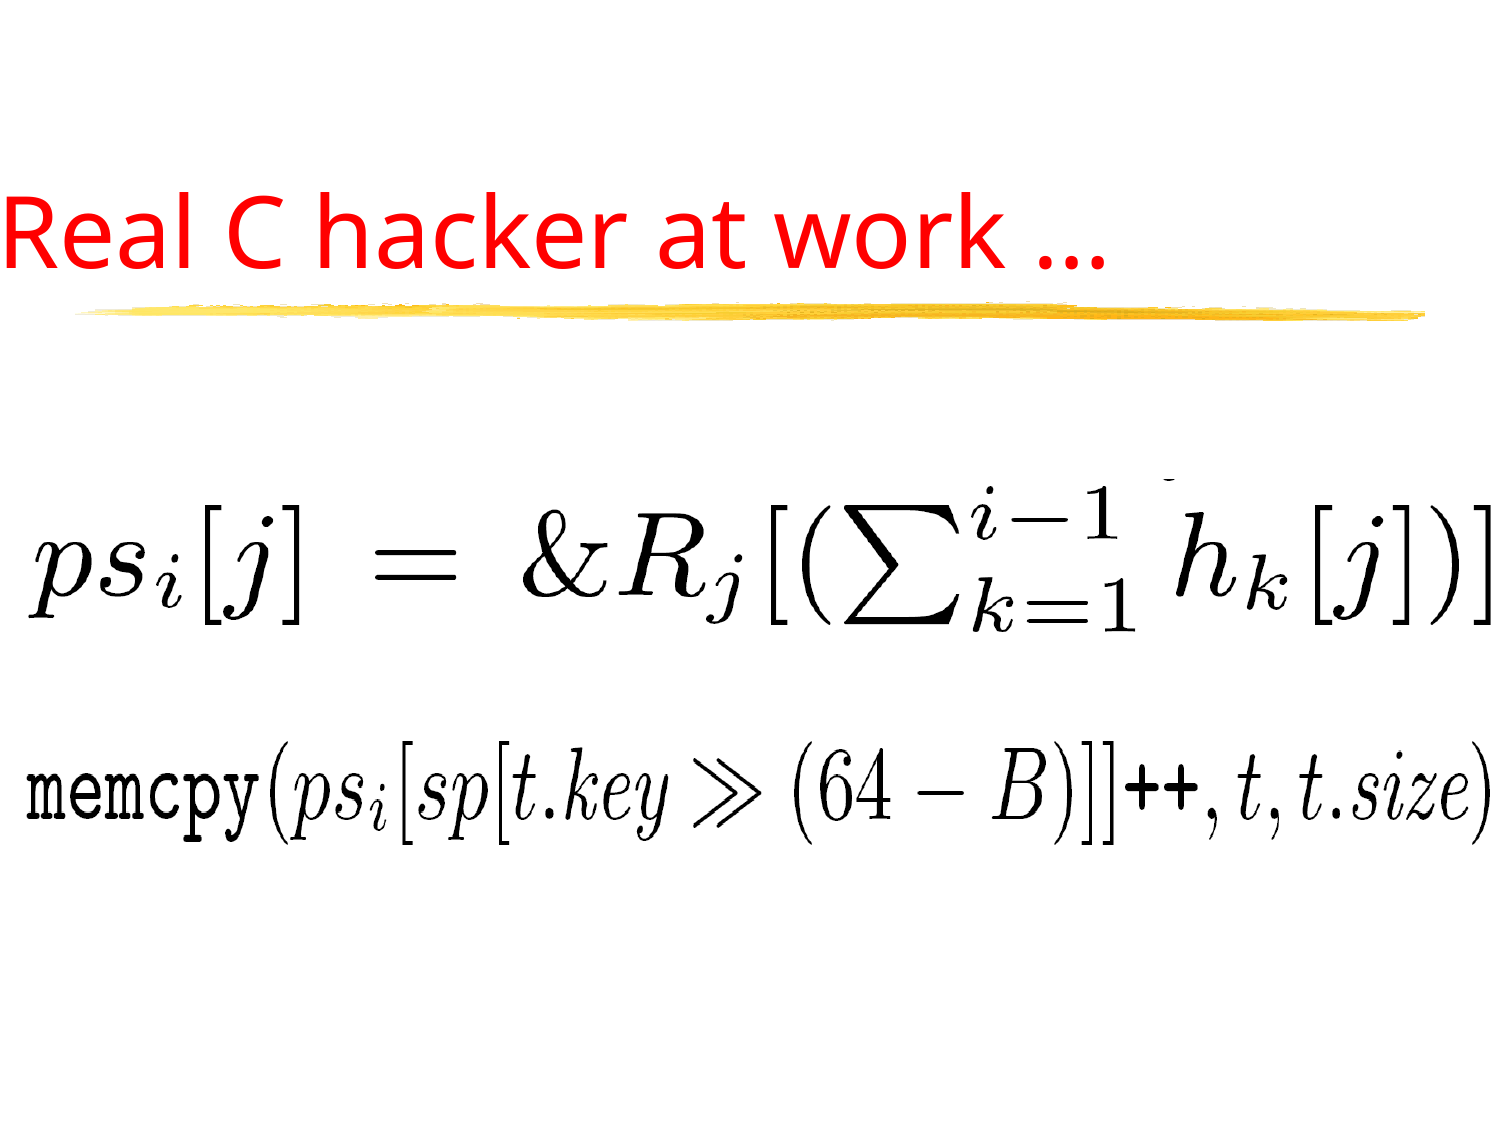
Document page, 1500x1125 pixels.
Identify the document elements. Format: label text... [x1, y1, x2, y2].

title Real C hacker at work … [0, 54, 1483, 296]
picture [0, 479, 1500, 646]
picture [18, 727, 1500, 862]
picture [75, 299, 1425, 325]
